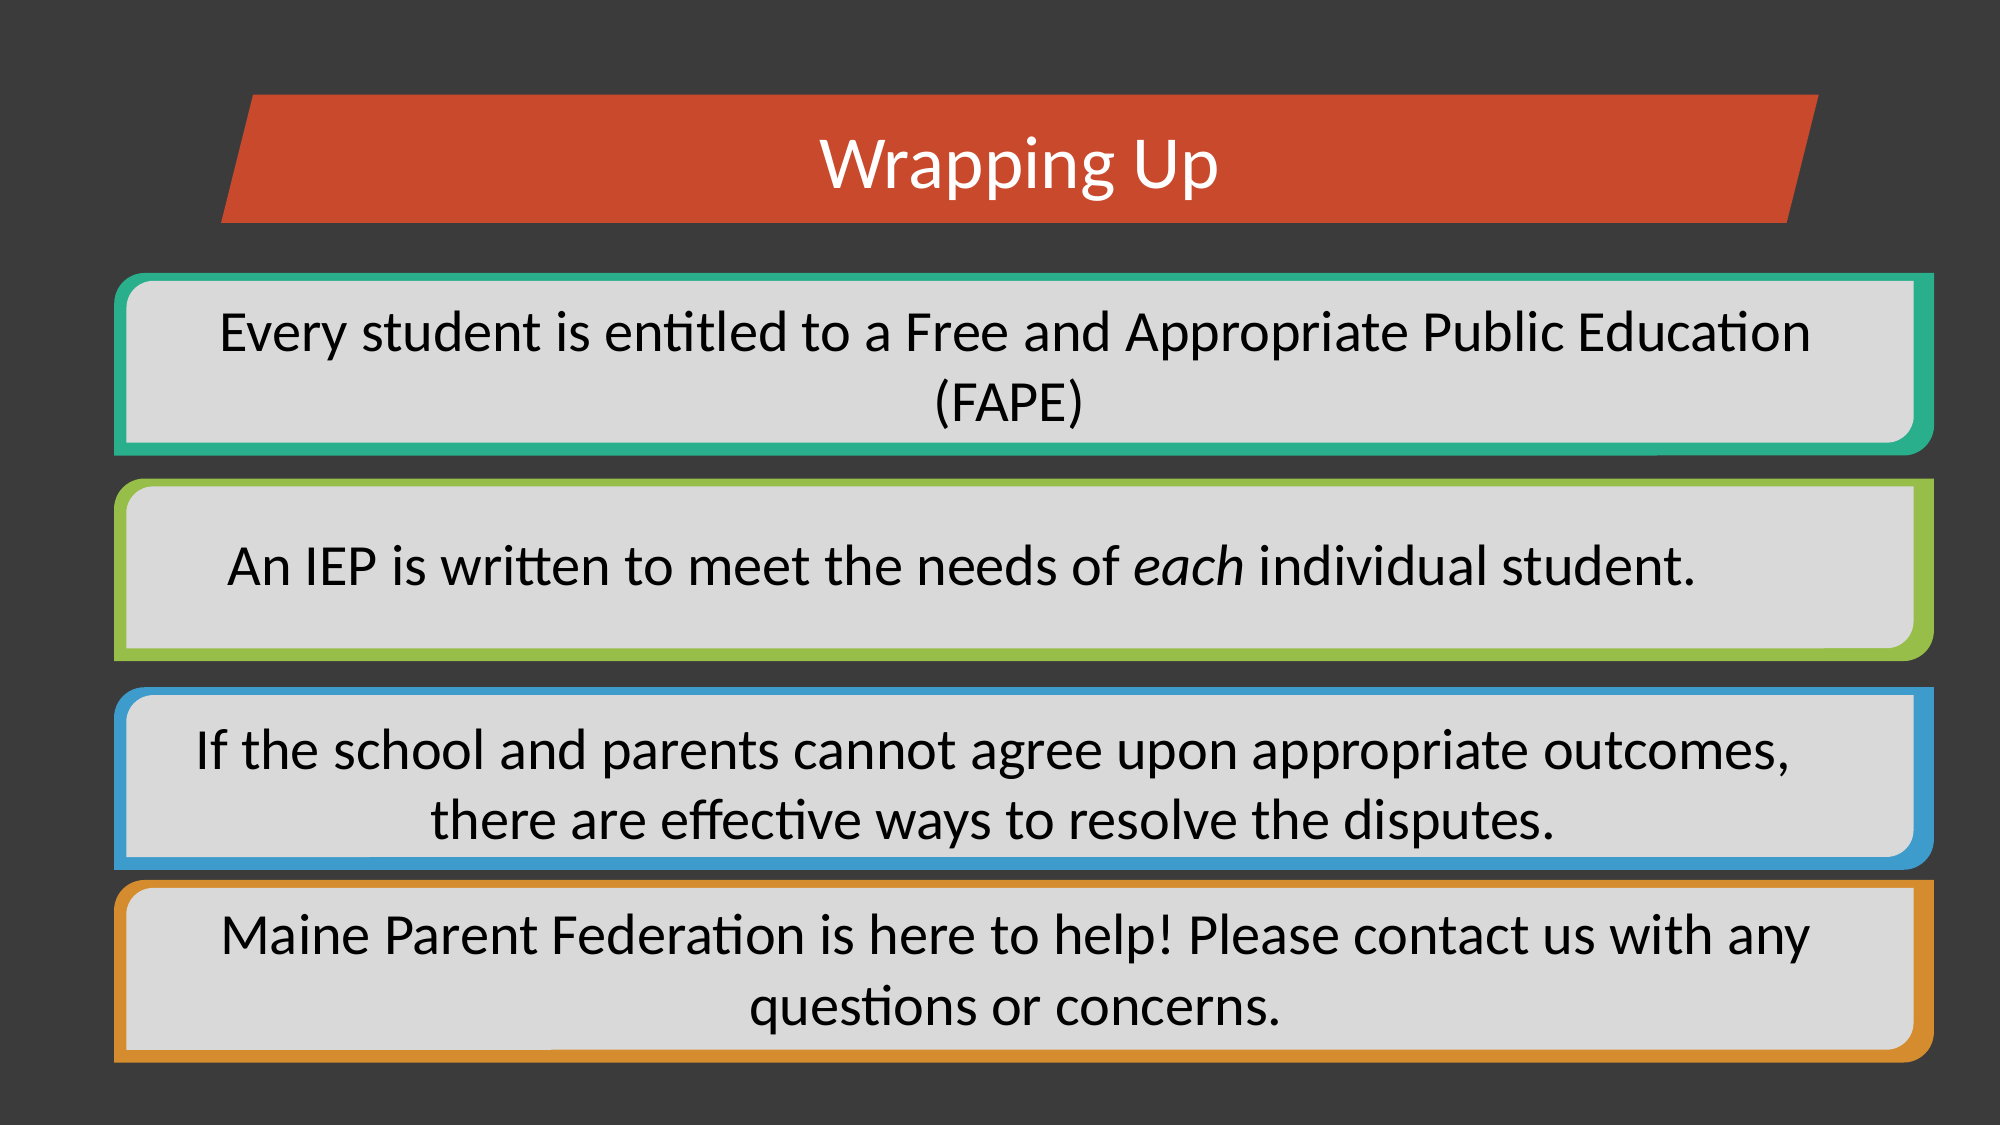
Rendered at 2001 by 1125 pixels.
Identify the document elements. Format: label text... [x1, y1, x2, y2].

text_box [125, 886, 1915, 1051]
text_box [114, 879, 1934, 1063]
text_box Wrapping Up [221, 94, 1819, 223]
text_box If the school and parents cannot agree upon appropriate outcomes, there are effective ways to resolve the disputes. [125, 703, 1862, 859]
text_box An IEP is written to meet the needs of each individual student. [212, 519, 2000, 605]
text_box [125, 279, 1915, 444]
text_box Every student is entitled to a Free and Appropriate Public Education (FAPE) [146, 286, 1886, 441]
text_box Maine Parent Federation is here to help! Please contact us with any questions or concerns. [186, 889, 1846, 1044]
text_box [132, 694, 1915, 858]
text_box [11, 79, 1989, 206]
text_box [125, 485, 1915, 650]
text_box [114, 272, 1935, 456]
text_box [114, 687, 1934, 870]
text_box [268, 456, 1682, 519]
text_box [114, 478, 1934, 662]
